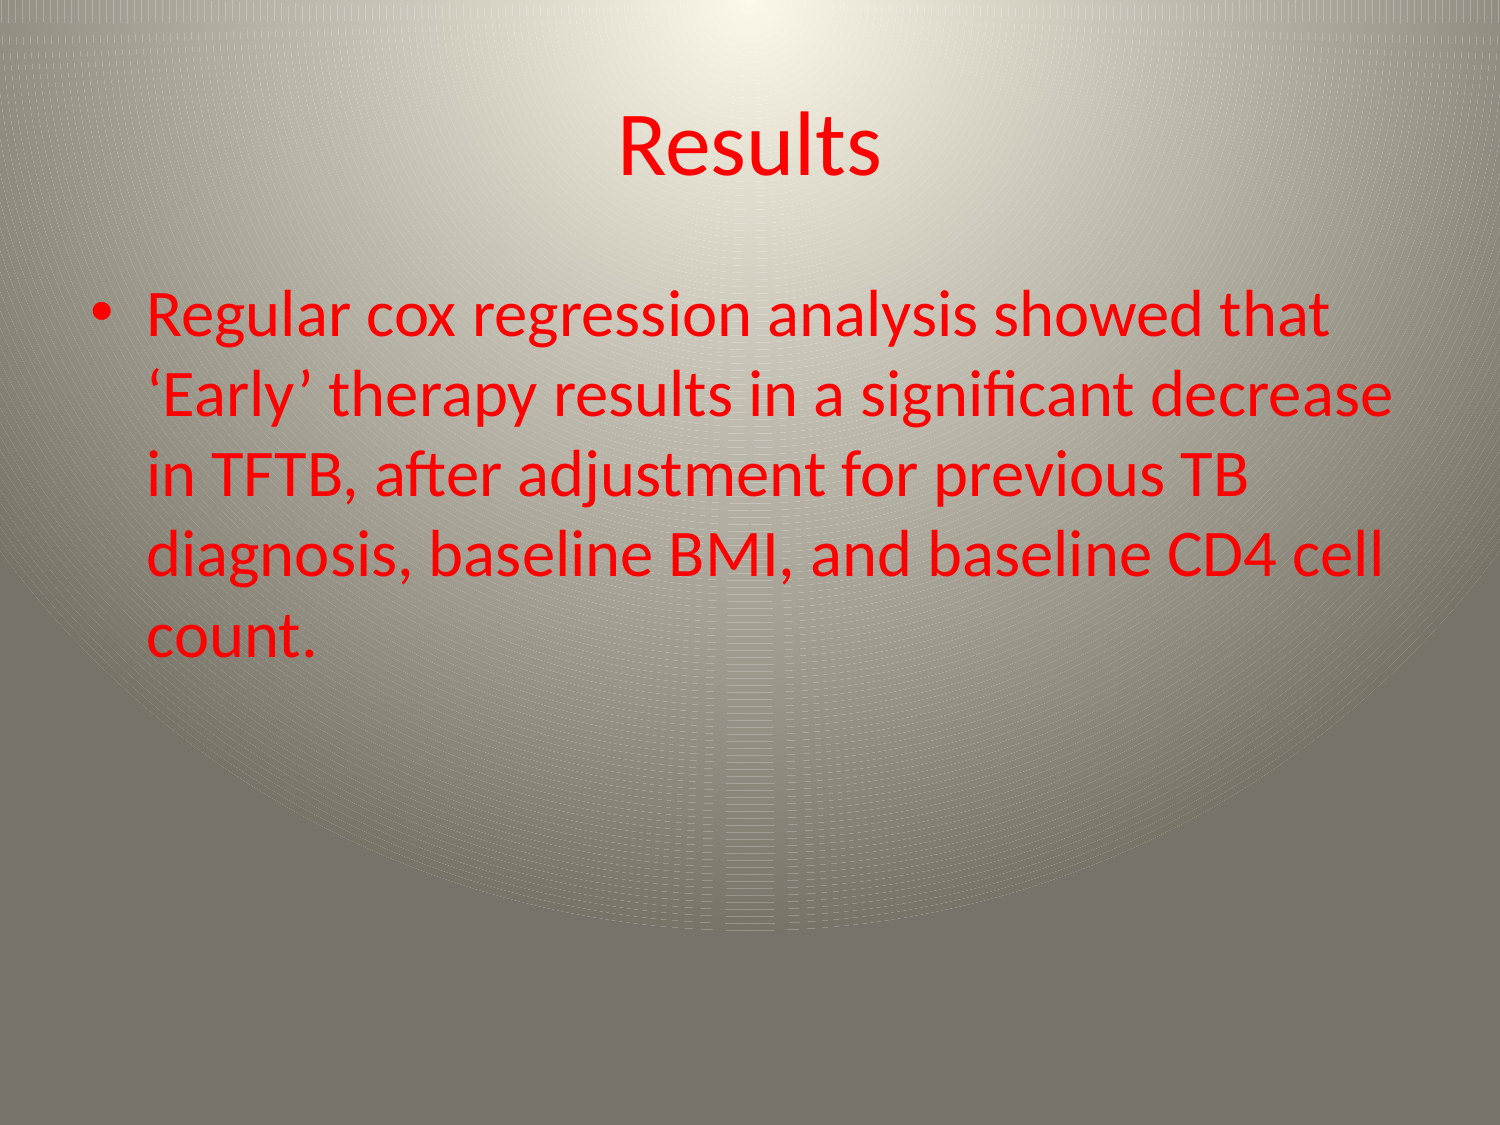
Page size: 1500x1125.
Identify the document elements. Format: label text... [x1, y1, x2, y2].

title Results [75, 45, 1425, 233]
list Regular cox regression analysis showed that ‘Early’ therapy results in a significant decrease in TFTB, after adjustment for previous TB diagnosis, baseline BMI, and baseline CD4 cell count. [75, 262, 1425, 1005]
